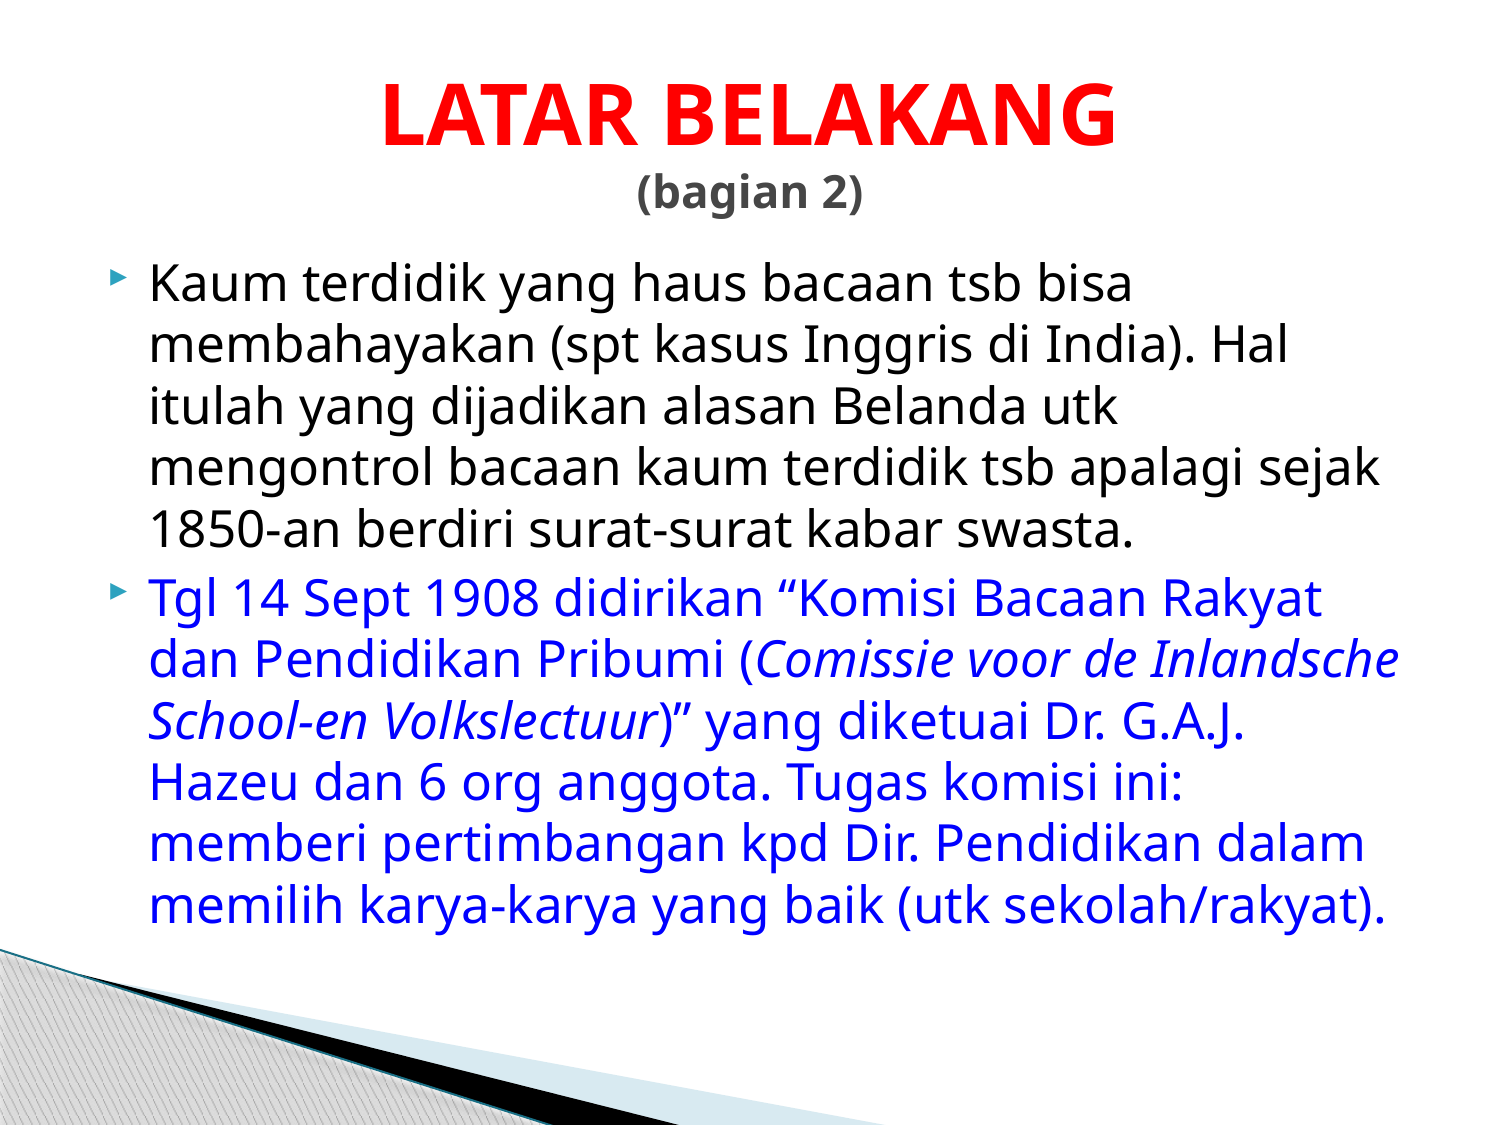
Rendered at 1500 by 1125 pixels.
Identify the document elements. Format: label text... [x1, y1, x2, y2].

title LATAR BELAKANG (bagian 2) [75, 45, 1425, 233]
list Kaum terdidik yang haus bacaan tsb bisa membahayakan (spt kasus Inggris di India). Hal itulah yang dijadikan alasan Belanda utk mengontrol bacaan kaum terdidik tsb apalagi sejak 1850-an berdiri surat-surat kabar swasta. Tgl 14 Sept 1908 didirikan “Komisi Bacaan Rakyat dan Pendidikan Pribumi (Comissie voor de Inlandsche School-en Volkslectuur)” yang diketuai Dr. G.A.J. Hazeu dan 6 org anggota. Tugas komisi ini: memberi pertimbangan kpd Dir. Pendidikan dalam memilih karya-karya yang baik (utk sekolah/rakyat). [75, 243, 1425, 986]
